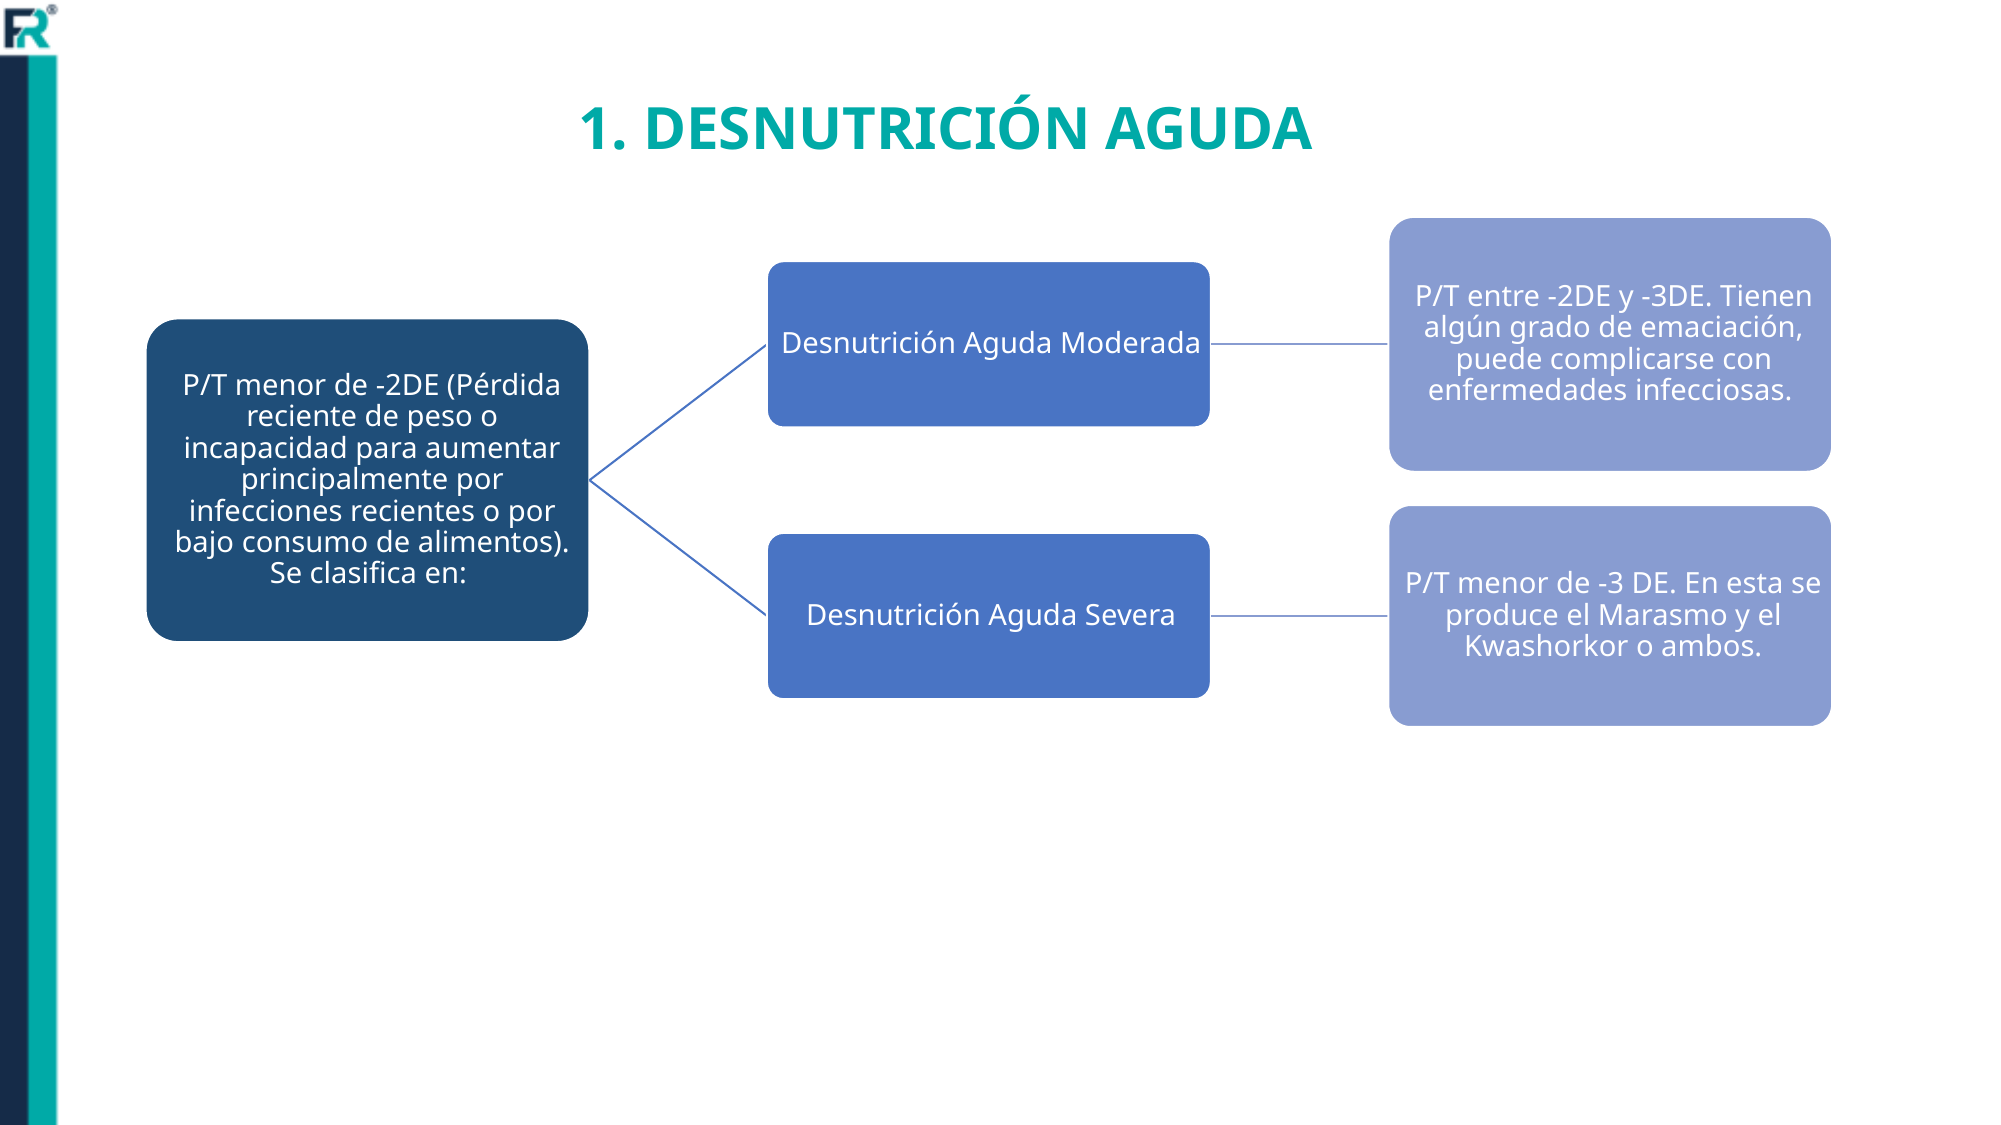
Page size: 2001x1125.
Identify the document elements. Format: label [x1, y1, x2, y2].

picture [0, 0, 2001, 1125]
text_box [144, 69, 1834, 875]
